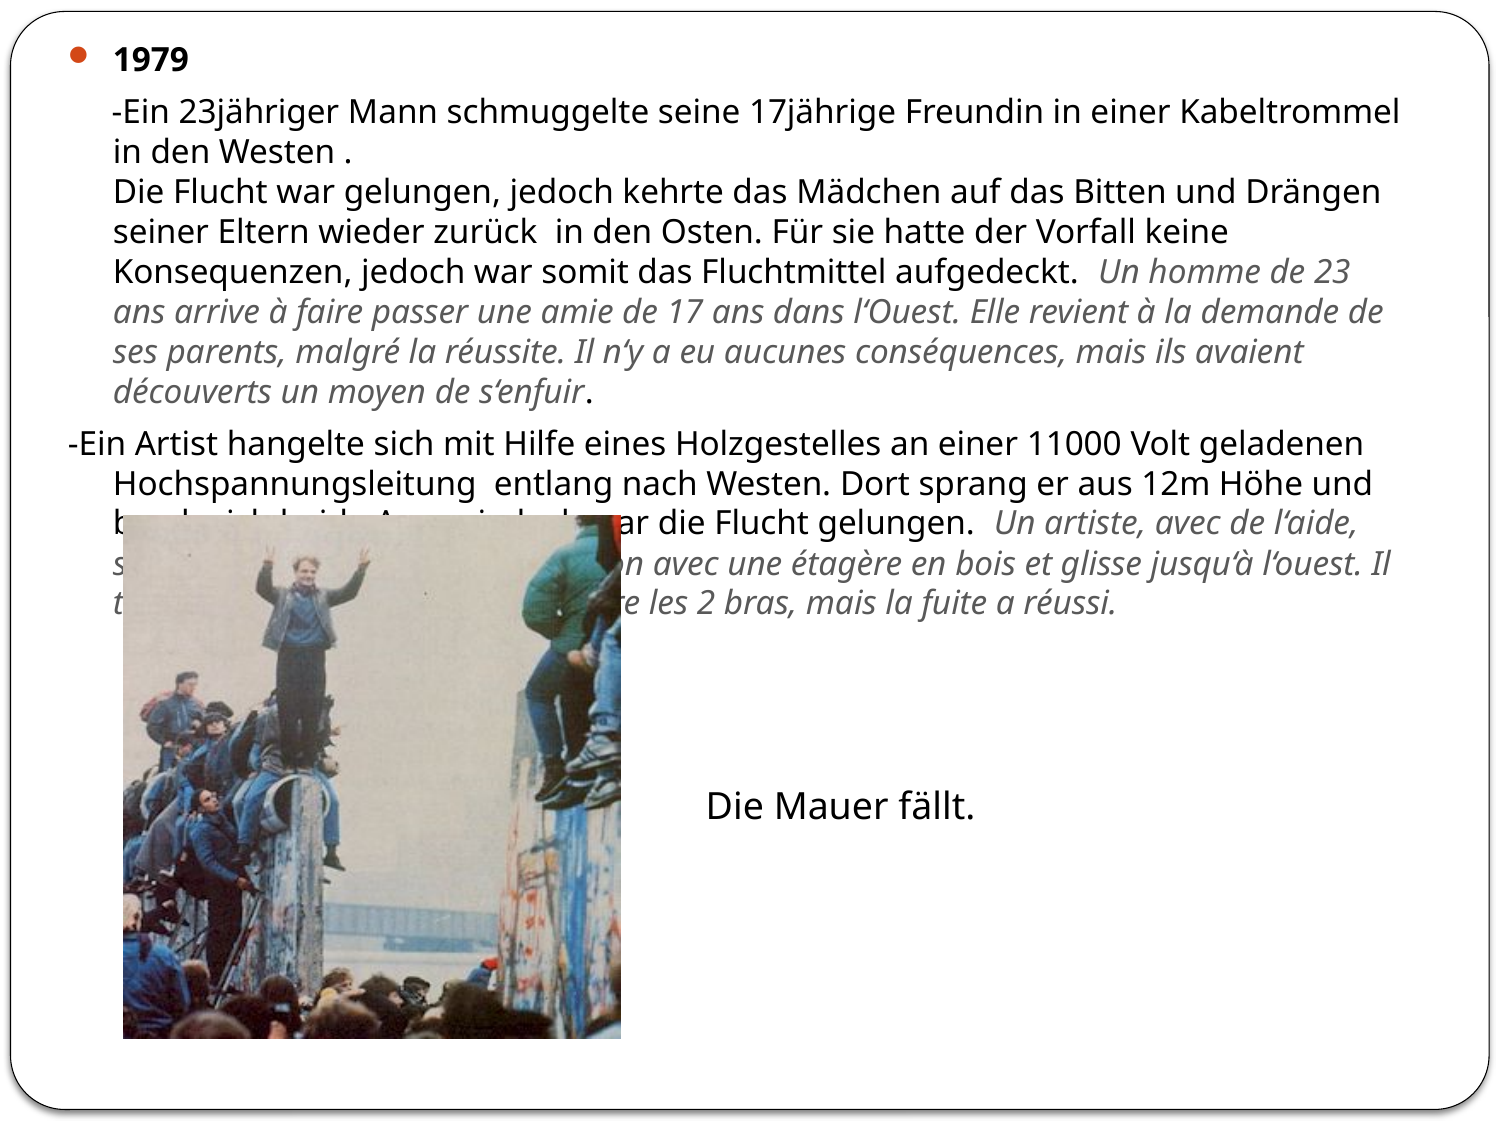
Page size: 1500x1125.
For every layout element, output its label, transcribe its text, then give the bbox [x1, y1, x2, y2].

picture [123, 514, 621, 1039]
text_box Die Mauer fällt. [690, 775, 1500, 835]
list 1979 -Ein 23jähriger Mann schmuggelte seine 17jährige Freundin in einer Kabeltrommel in den Westen . Die Flucht war gelungen, jedoch kehrte das Mädchen auf das Bitten und Drängen seiner Eltern wieder zurück in den Osten. Für sie hatte der Vorfall keine Konsequenzen, jedoch war somit das Fluchtmittel aufgedeckt. Un homme de 23 ans arrive à faire passer une amie de 17 ans dans l‘Ouest. Elle revient à la demande de ses parents, malgré la réussite. Il n‘y a eu aucunes conséquences, mais ils avaient découverts un moyen de s‘enfuir. -Ein Artist hangelte sich mit Hilfe eines Holzgestelles an einer 11000 Volt geladenen Hochspannungsleitung entlang nach Westen. Dort sprang er aus 12m Höhe und brach sich beide Arme, jedoch war die Flucht gelungen. Un artiste, avec de l‘aide, s‘accroche à une ligne haute tension avec une étagère en bois et glisse jusqu‘à l‘ouest. Il tombe ensuite de 12m et se fracture les 2 bras, mais la fuite a réussi. [53, 30, 1425, 906]
